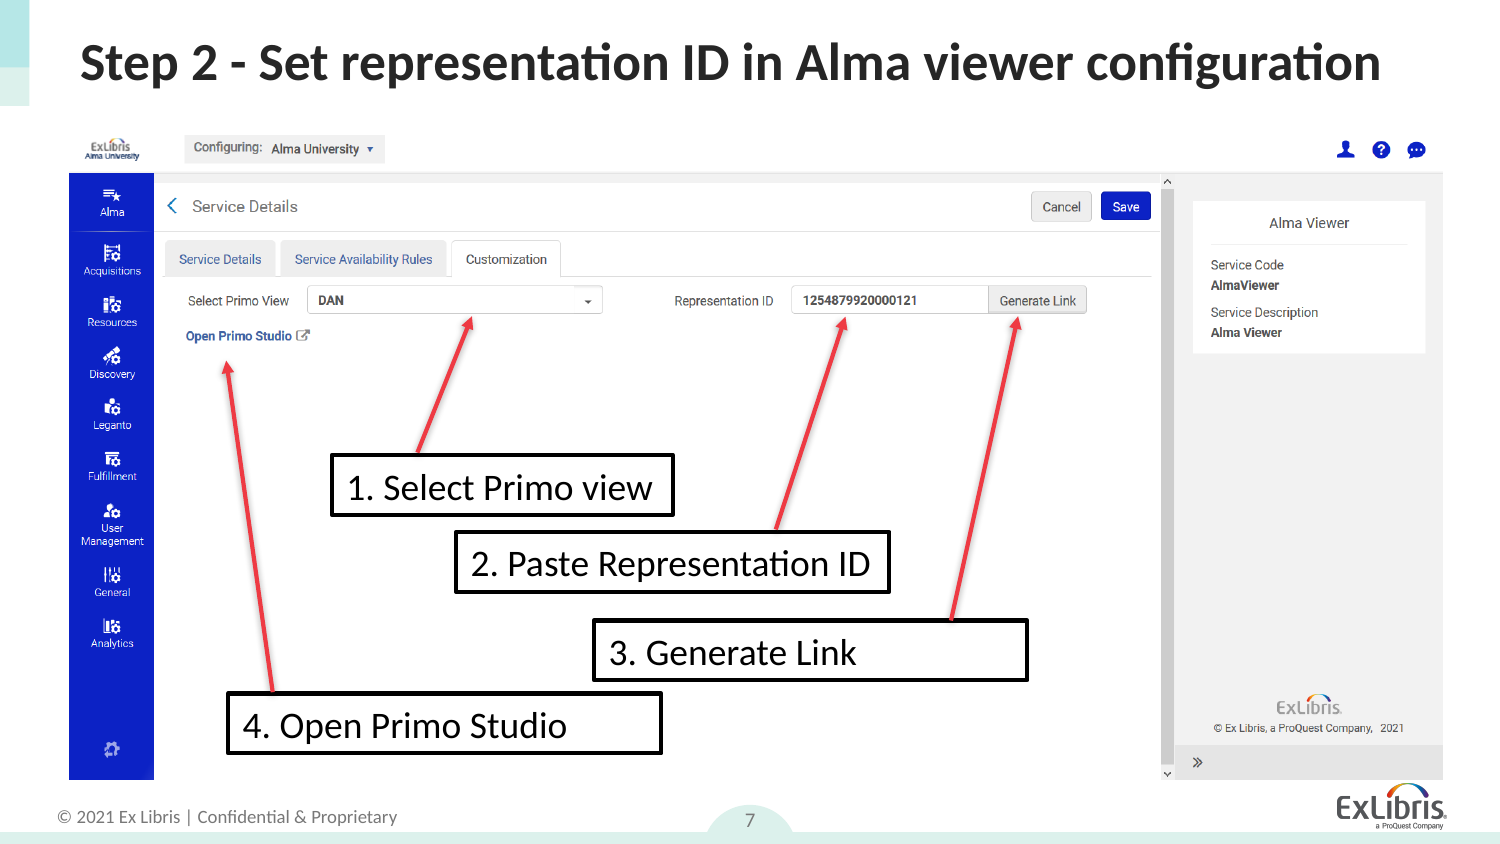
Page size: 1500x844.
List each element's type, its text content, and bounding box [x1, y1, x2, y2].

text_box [225, 360, 273, 693]
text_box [417, 315, 473, 453]
slide_number 7 [705, 789, 795, 844]
title Step 2 - Set representation ID in Alma viewer configuration [64, 11, 1447, 107]
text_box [950, 315, 1019, 621]
picture [1337, 783, 1447, 830]
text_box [775, 316, 846, 530]
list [69, 126, 1443, 780]
